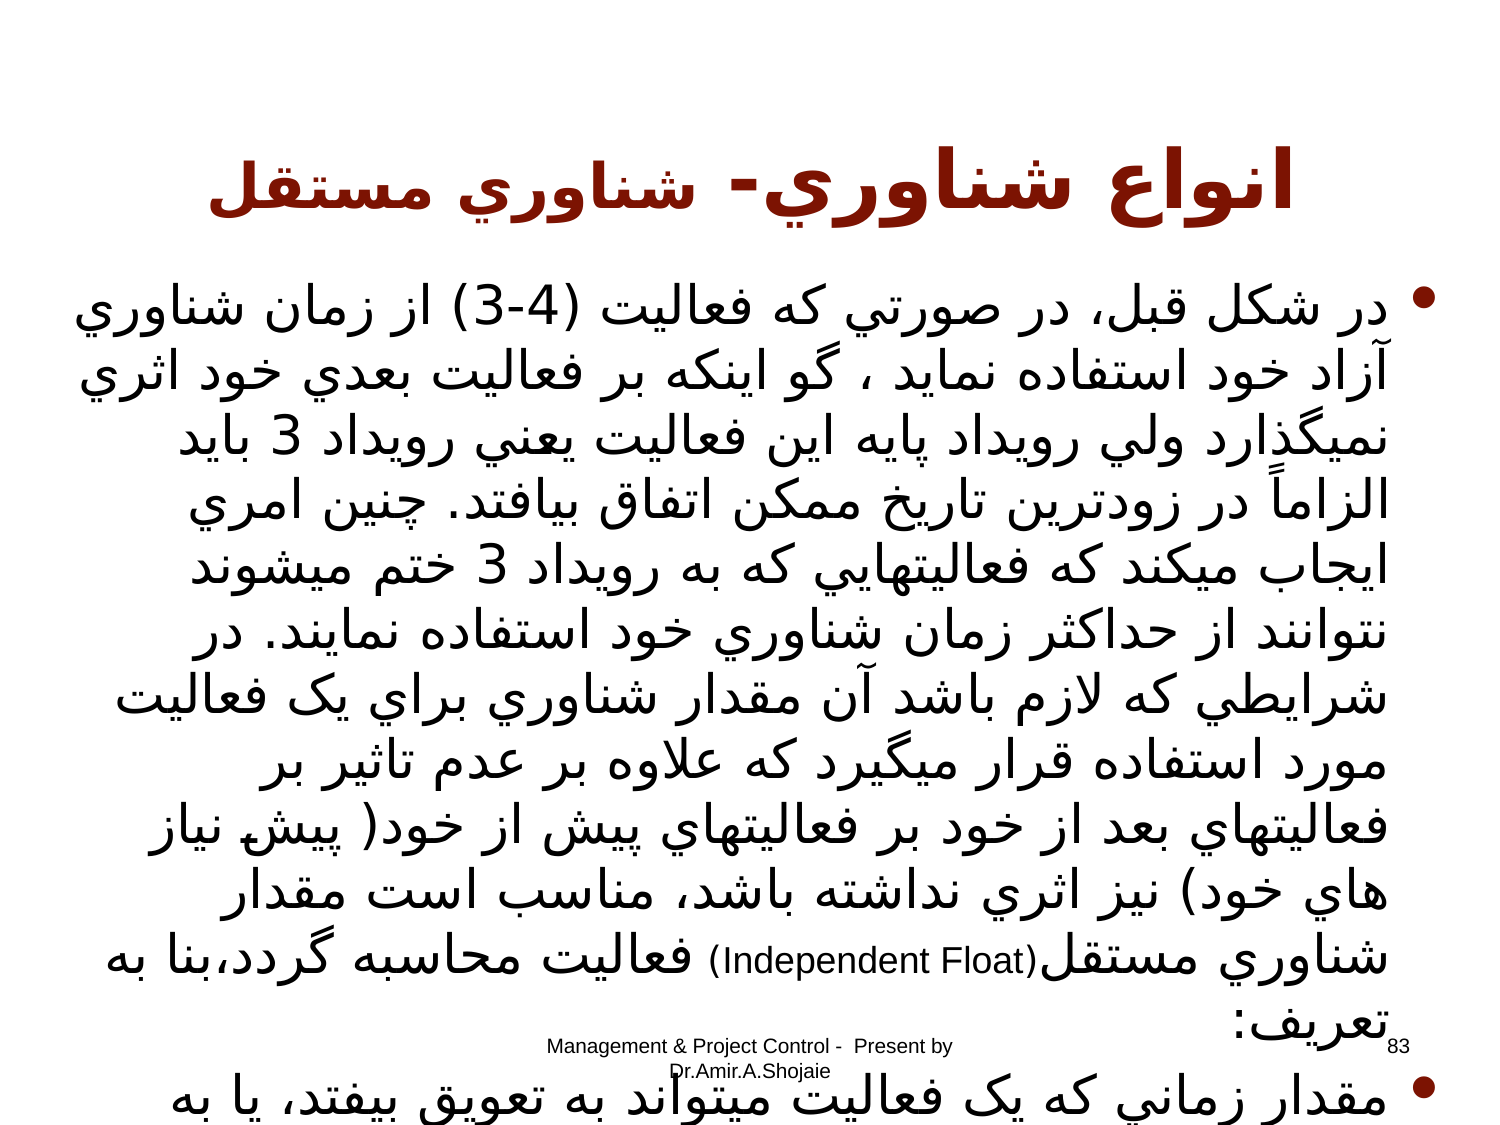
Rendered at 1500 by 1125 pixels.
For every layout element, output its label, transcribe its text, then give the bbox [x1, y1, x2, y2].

footer Management & Project Control - Present by Dr.Amir.A.Shojaie [512, 1024, 988, 1101]
list در شکل قبل، در صورتي که فعاليت (4-3) از زمان شناوري آزاد خود استفاده نمايد ، گو اينکه بر فعاليت بعدي خود اثري نميگذارد ولي رويداد پايه اين فعاليت يعني رويداد 3 بايد الزاماً در زودترين تاريخ ممکن اتفاق بيافتد. چنين امري ايجاب ميکند که فعاليتهايي که به رويداد 3 ختم ميشوند نتوانند از حداکثر زمان شناوري خود استفاده نمايند. در شرايطي که لازم باشد آن مقدار شناوري براي يک فعاليت مورد استفاده قرار ميگيرد که علاوه بر عدم تاثير بر فعاليتهاي بعد از خود بر فعاليتهاي پيش از خود( پيش نياز هاي خود) نيز اثري نداشته باشد، مناسب است مقدار شناوري مستقل(Independent Float) فعاليت محاسبه گردد،‌بنا به تعريف: مقدار زماني که يک فعاليت ميتواند به تعويق بيفتد، يا به زمان اجراي آن افزوده شود بدون آنکه بر شناوري فعاليتهاي قبل و بعد از خود تاثيري بگذارد، شناوري مستقل آن فعاليت ناميده ميشود [37, 262, 1463, 1013]
title انواع شناوري- شناوري مستقل [74, 19, 1313, 233]
slide_number 83 [1074, 1024, 1426, 1101]
